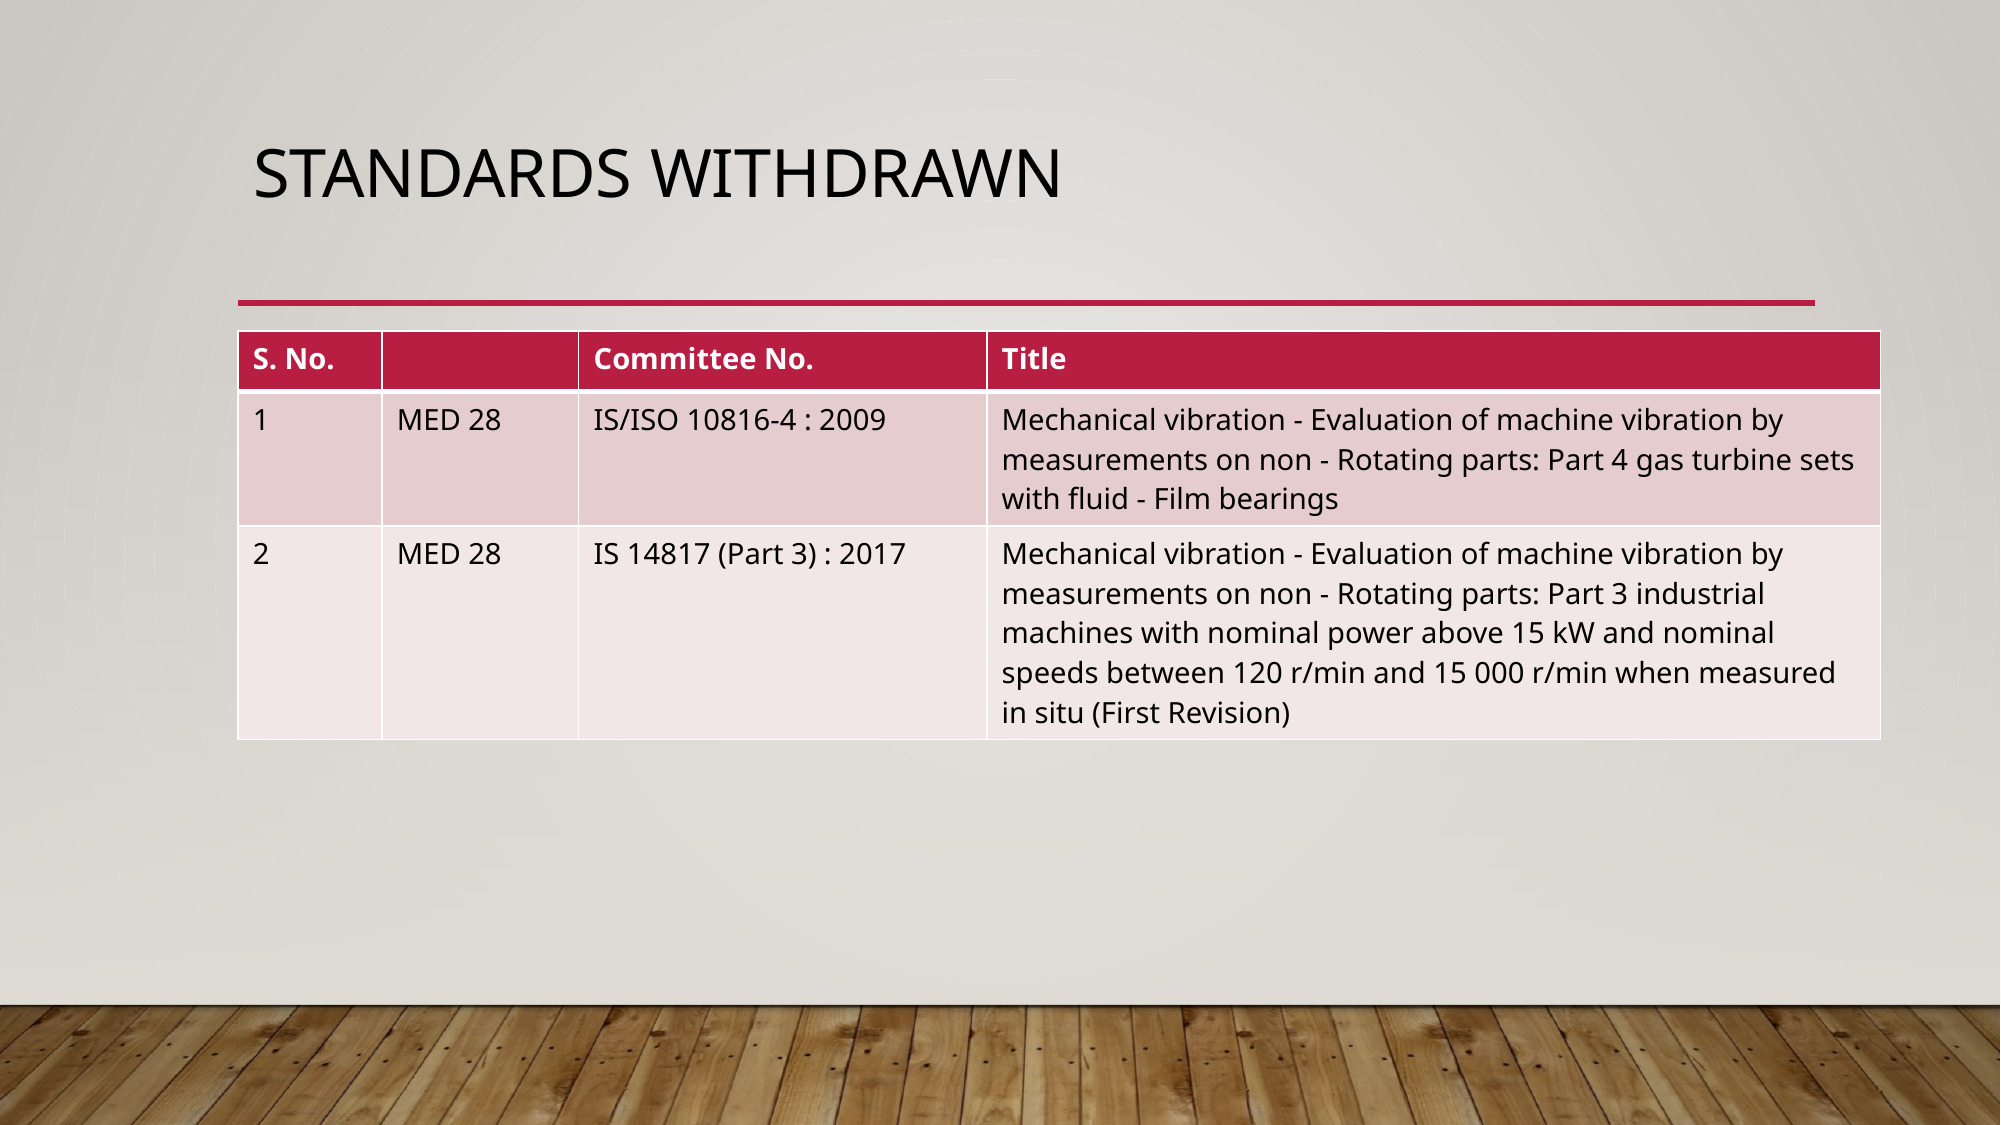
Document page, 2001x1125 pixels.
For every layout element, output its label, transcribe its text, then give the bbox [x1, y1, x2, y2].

table_header Committee No. [579, 332, 986, 389]
table_cell IS 14817 (Part 3) : 2017 [579, 527, 986, 739]
table_cell MED 28 [383, 527, 578, 739]
table_cell Mechanical vibration - Evaluation of machine vibration by measurements on non - Rotating parts: Part 3 industrial machines with nominal power above 15 kW and nominal speeds between 120 r/min and 15 000 r/min when measured in situ (First Revision) [988, 527, 1880, 739]
table_cell Mechanical vibration - Evaluation of machine vibration by measurements on non - Rotating parts: Part 4 gas turbine sets with fluid - Film bearings [988, 394, 1880, 525]
table_cell IS/ISO 10816-4 : 2009 [579, 394, 986, 525]
picture [0, 1005, 2000, 1125]
title Standards withdrawn [238, 131, 1814, 305]
table_cell 2 [239, 527, 381, 739]
table_header Title [988, 332, 1880, 389]
table_cell 1 [239, 394, 381, 525]
table_header S. No. [239, 332, 381, 389]
table_header [383, 332, 578, 389]
table_cell MED 28 [383, 394, 578, 525]
